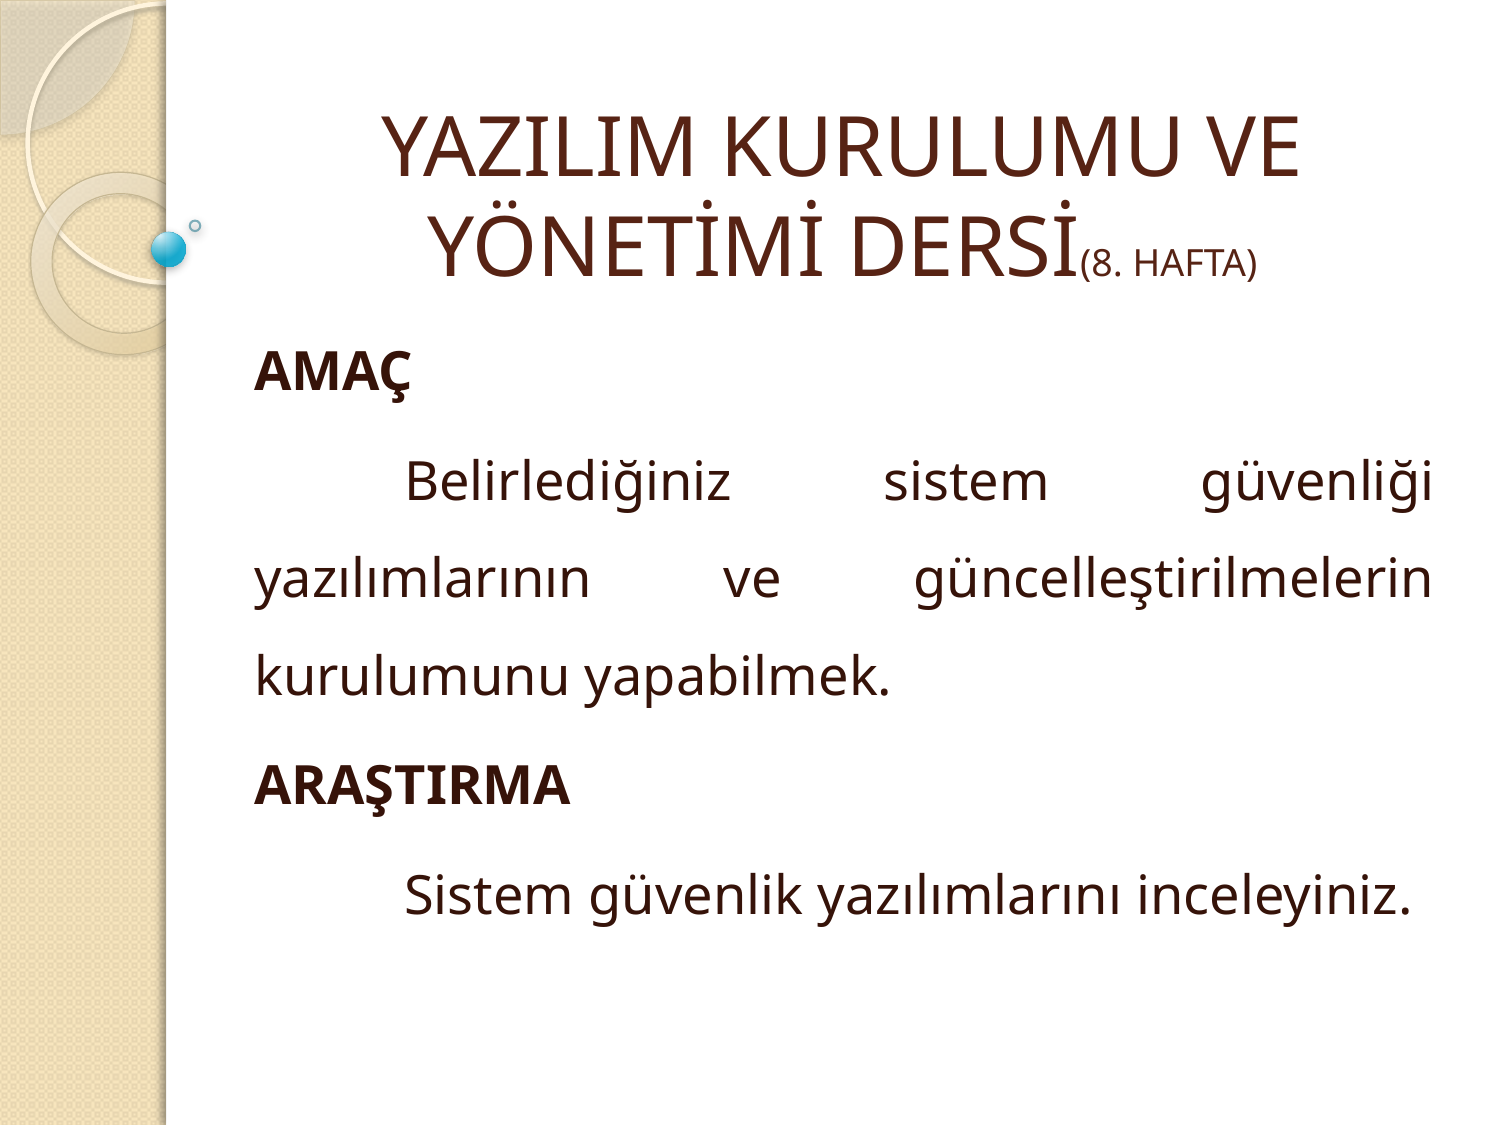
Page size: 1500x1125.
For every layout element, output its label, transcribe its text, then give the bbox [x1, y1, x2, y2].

subtitle AMAÇ Belirlediğiniz sistem güvenliği yazılımlarının ve güncelleştirilmelerin kurulumunu yapabilmek. ARAŞTIRMA Sistem güvenlik yazılımlarını inceleyiniz. [234, 303, 1450, 997]
title YAZILIM KURULUMU VE YÖNETİMİ DERSİ(8. HAFTA) [234, 59, 1450, 301]
